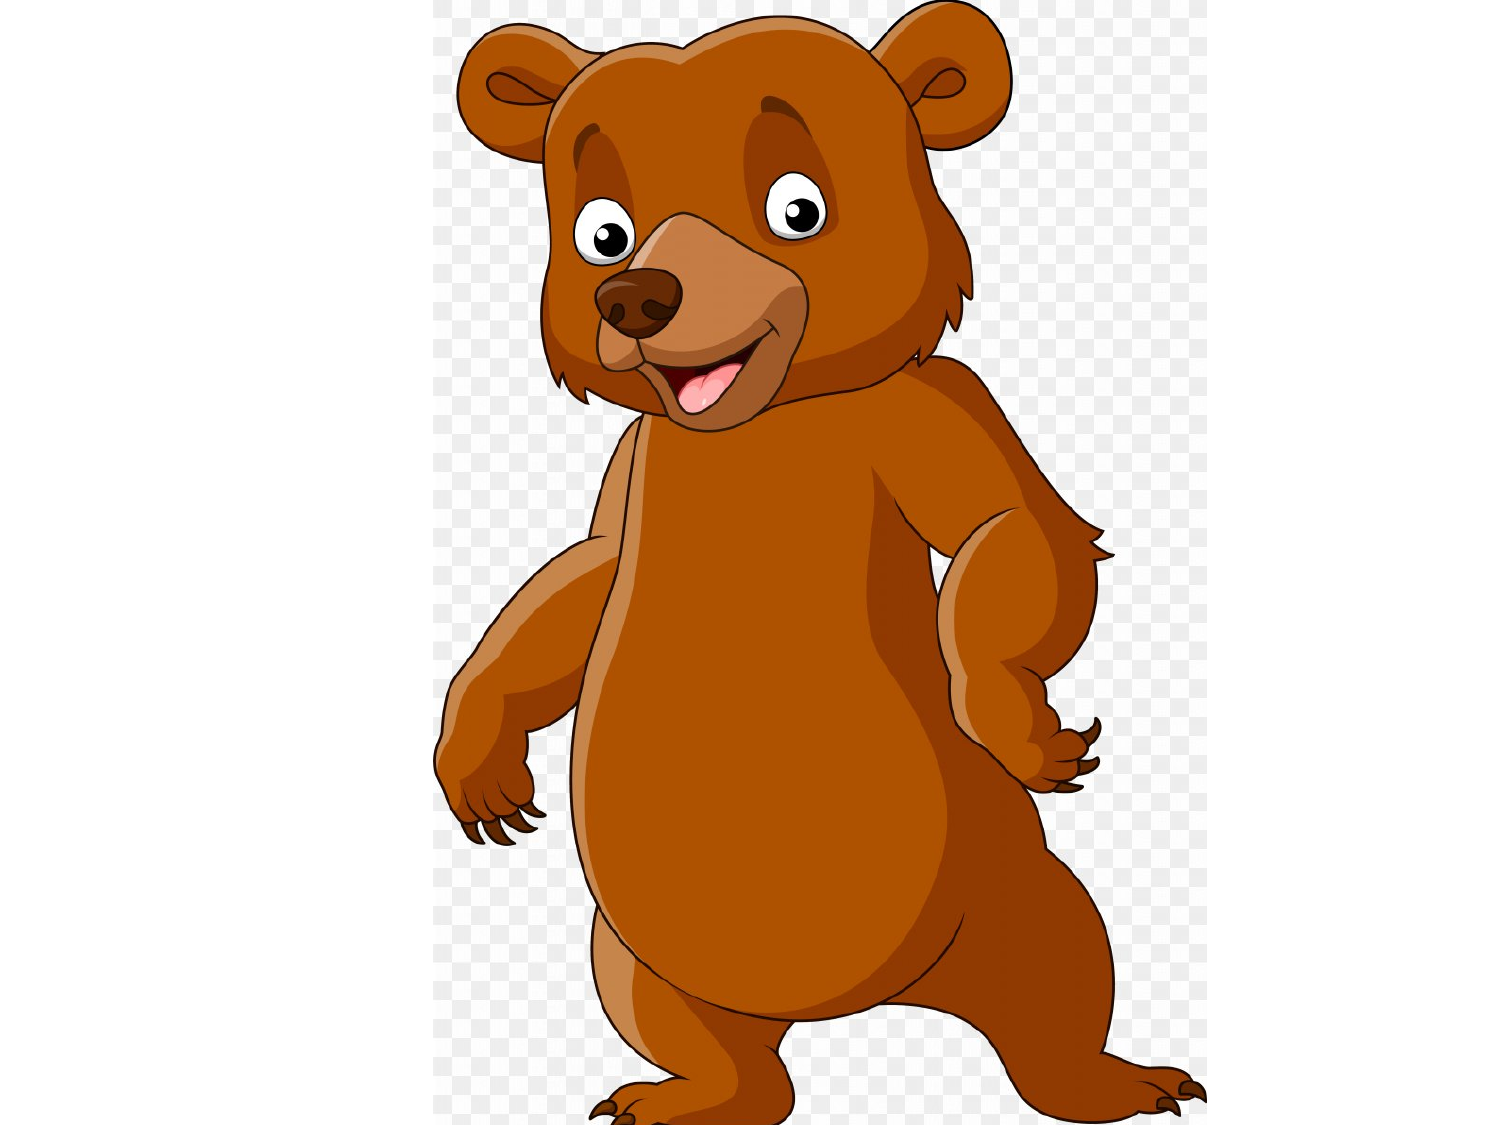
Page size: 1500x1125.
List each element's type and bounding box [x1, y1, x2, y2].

picture [433, 0, 1208, 1125]
